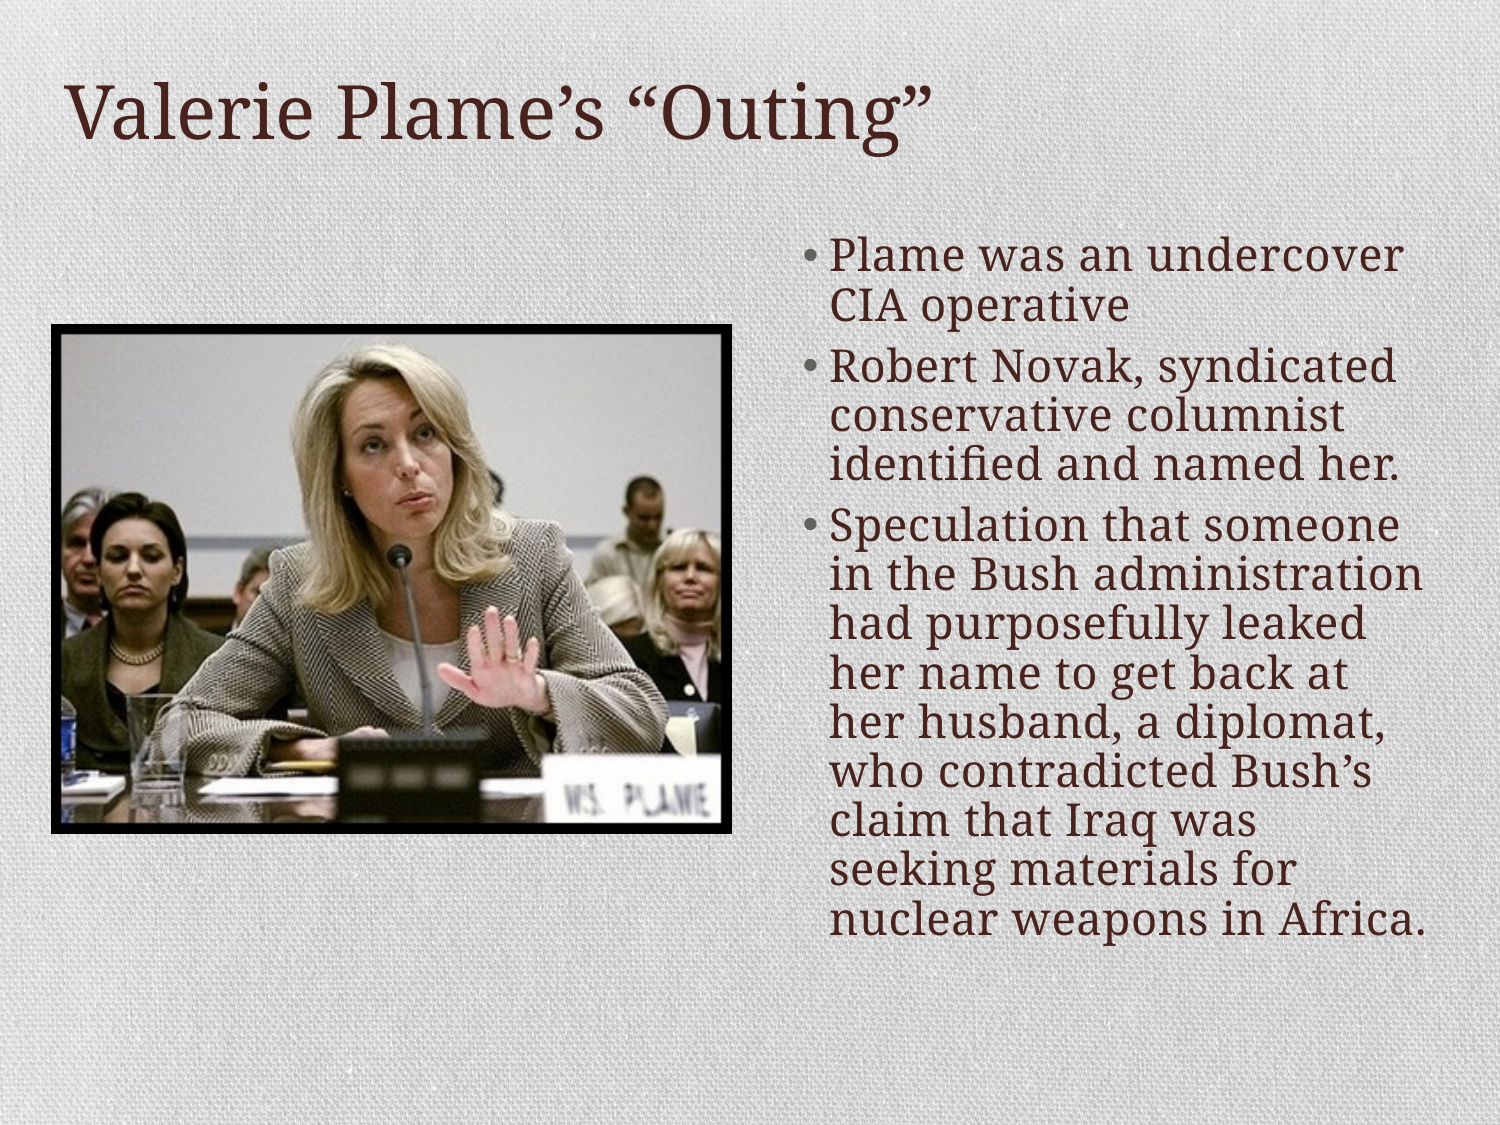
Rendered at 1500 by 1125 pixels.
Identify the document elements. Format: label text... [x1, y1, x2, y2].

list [50, 324, 732, 835]
list Plame was an undercover CIA operative Robert Novak, syndicated conservative columnist identified and named her. Speculation that someone in the Bush administration had purposefully leaked her name to get back at her husband, a diplomat, who contradicted Bush’s claim that Iraq was seeking materials for nuclear weapons in Africa. [787, 224, 1450, 993]
title Valerie Plame’s “Outing” [49, 37, 1450, 162]
